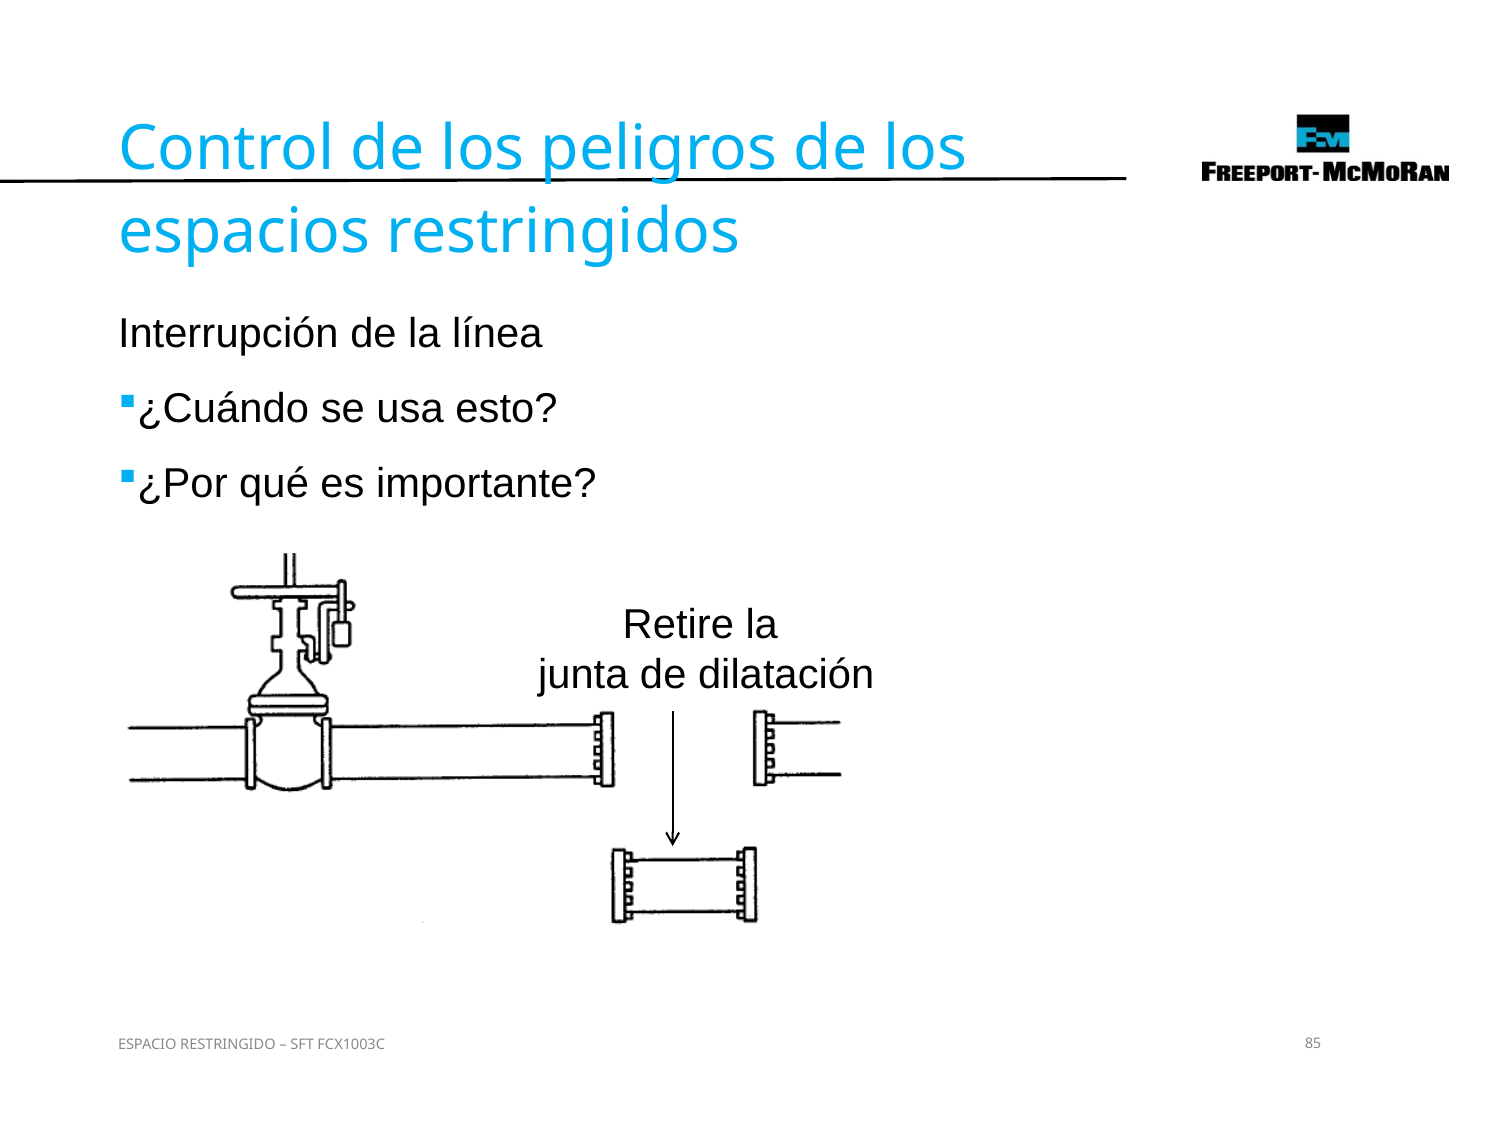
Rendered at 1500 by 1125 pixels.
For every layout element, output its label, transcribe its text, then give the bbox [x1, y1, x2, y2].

list Control de los peligros de los espacios restringidos [103, 91, 1127, 299]
footer ESPACIO RESTRINGIDO – SFT FCX1003C [103, 1014, 1004, 1074]
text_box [103, 536, 892, 970]
list Interrupción de la línea ¿Cuándo se usa esto? ¿Por qué es importante? [103, 299, 1127, 996]
picture [1202, 113, 1449, 181]
slide_number 85 [1126, 1014, 1500, 1075]
